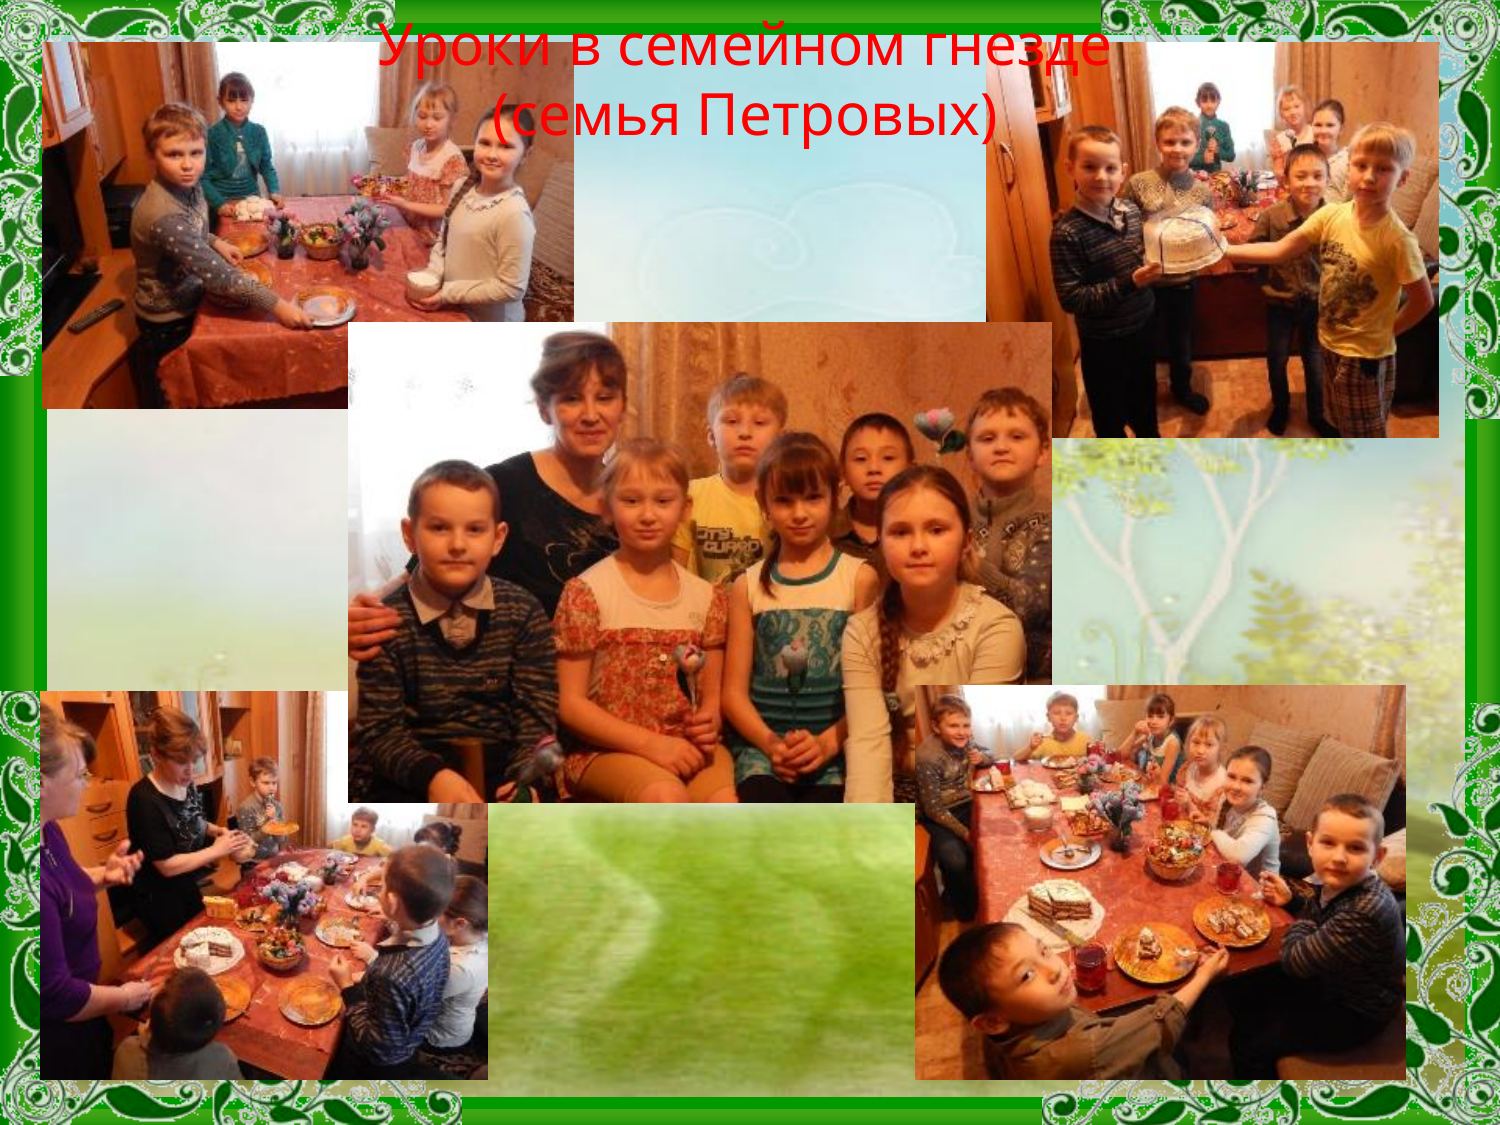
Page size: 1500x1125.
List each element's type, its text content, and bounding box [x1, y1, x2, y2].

text_box Уроки в семейном гнезде (семья Петровых) [70, 0, 1421, 188]
picture [0, 0, 1500, 1125]
